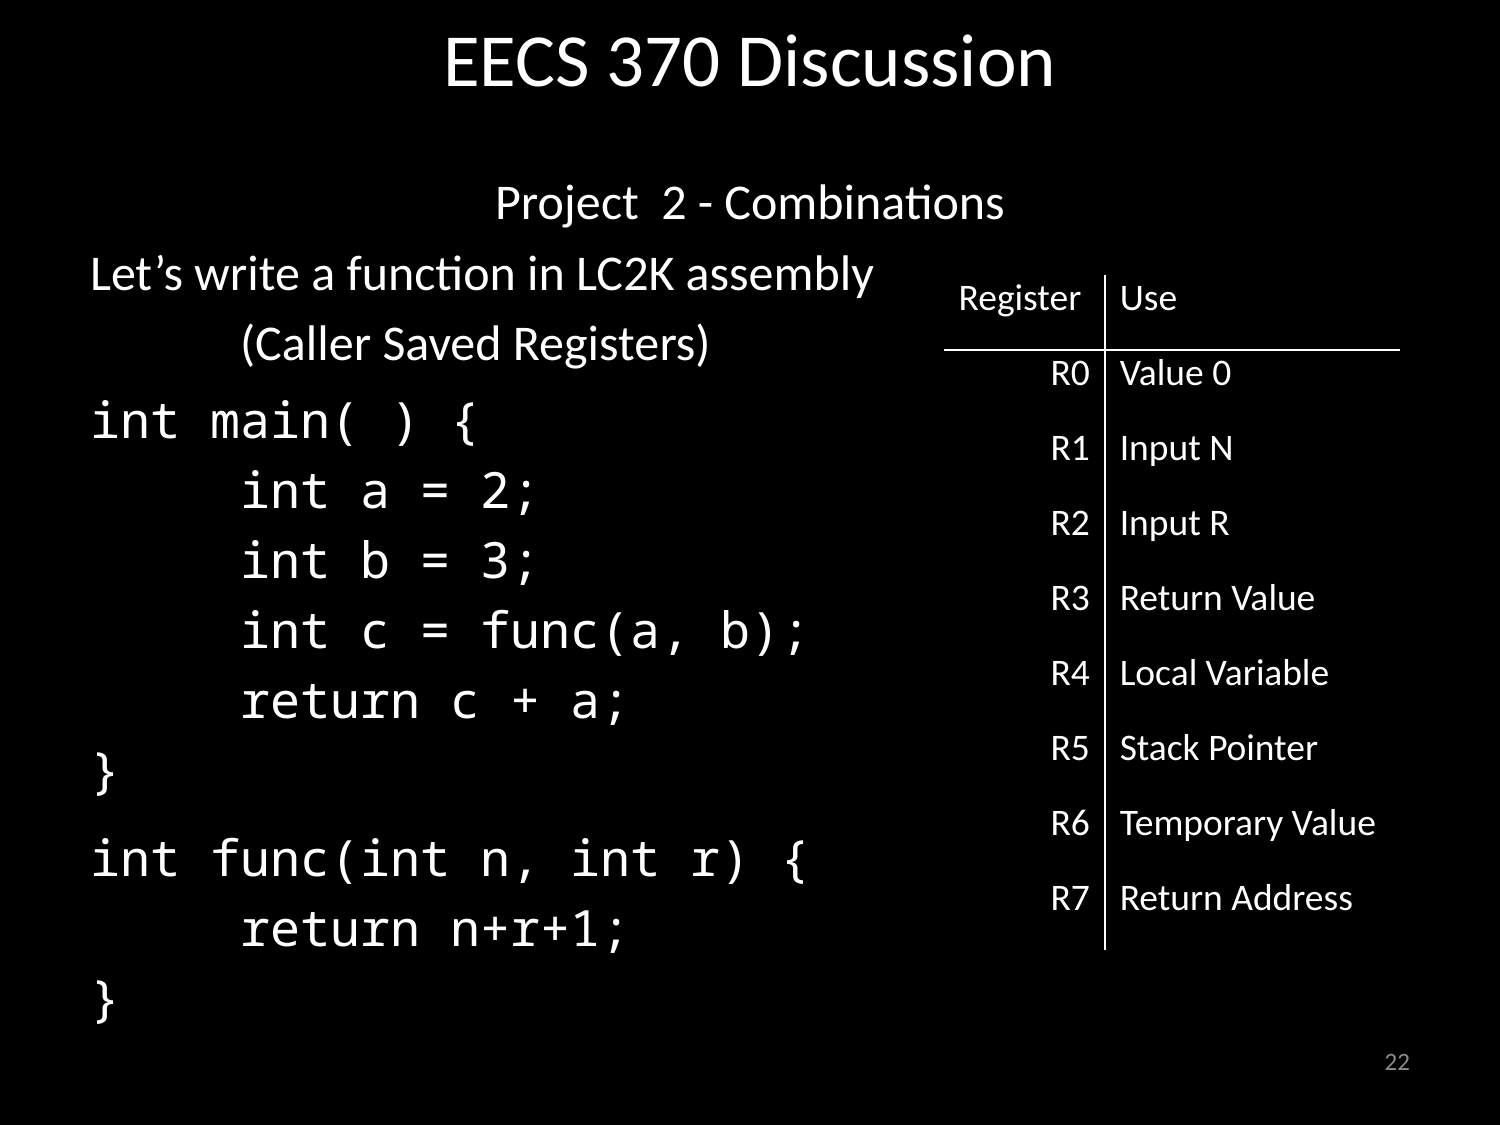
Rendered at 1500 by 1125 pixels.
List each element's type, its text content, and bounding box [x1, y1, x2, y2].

table_cell Stack Pointer [1106, 725, 1400, 800]
table_cell Local Variable [1106, 650, 1400, 725]
slide_number 22 [1074, 1030, 1425, 1091]
table_cell Return Address [1106, 875, 1400, 950]
table_cell R1 [944, 425, 1104, 500]
list Project 2 - Combinations Let’s write a function in LC2K assembly (Caller Saved Registers) int main( ) { int a = 2; int b = 3; int c = func(a, b); return c + a; } int func(int n, int r) { return n+r+1; } [75, 162, 1425, 1050]
table_cell Return Value [1106, 575, 1400, 650]
table_cell R4 [944, 650, 1104, 725]
table_cell Input N [1106, 425, 1400, 500]
table_cell Value 0 [1106, 351, 1400, 425]
table_cell R2 [944, 500, 1104, 575]
table_cell Input R [1106, 500, 1400, 575]
table_cell R0 [944, 351, 1104, 425]
table_cell R6 [944, 800, 1104, 875]
table_cell R3 [944, 575, 1104, 650]
title EECS 370 Discussion [75, 0, 1425, 150]
table_header Register [944, 275, 1104, 349]
table_header Use [1106, 275, 1400, 349]
table_cell Temporary Value [1106, 800, 1400, 875]
table_cell R5 [944, 725, 1104, 800]
table_cell R7 [944, 875, 1104, 950]
